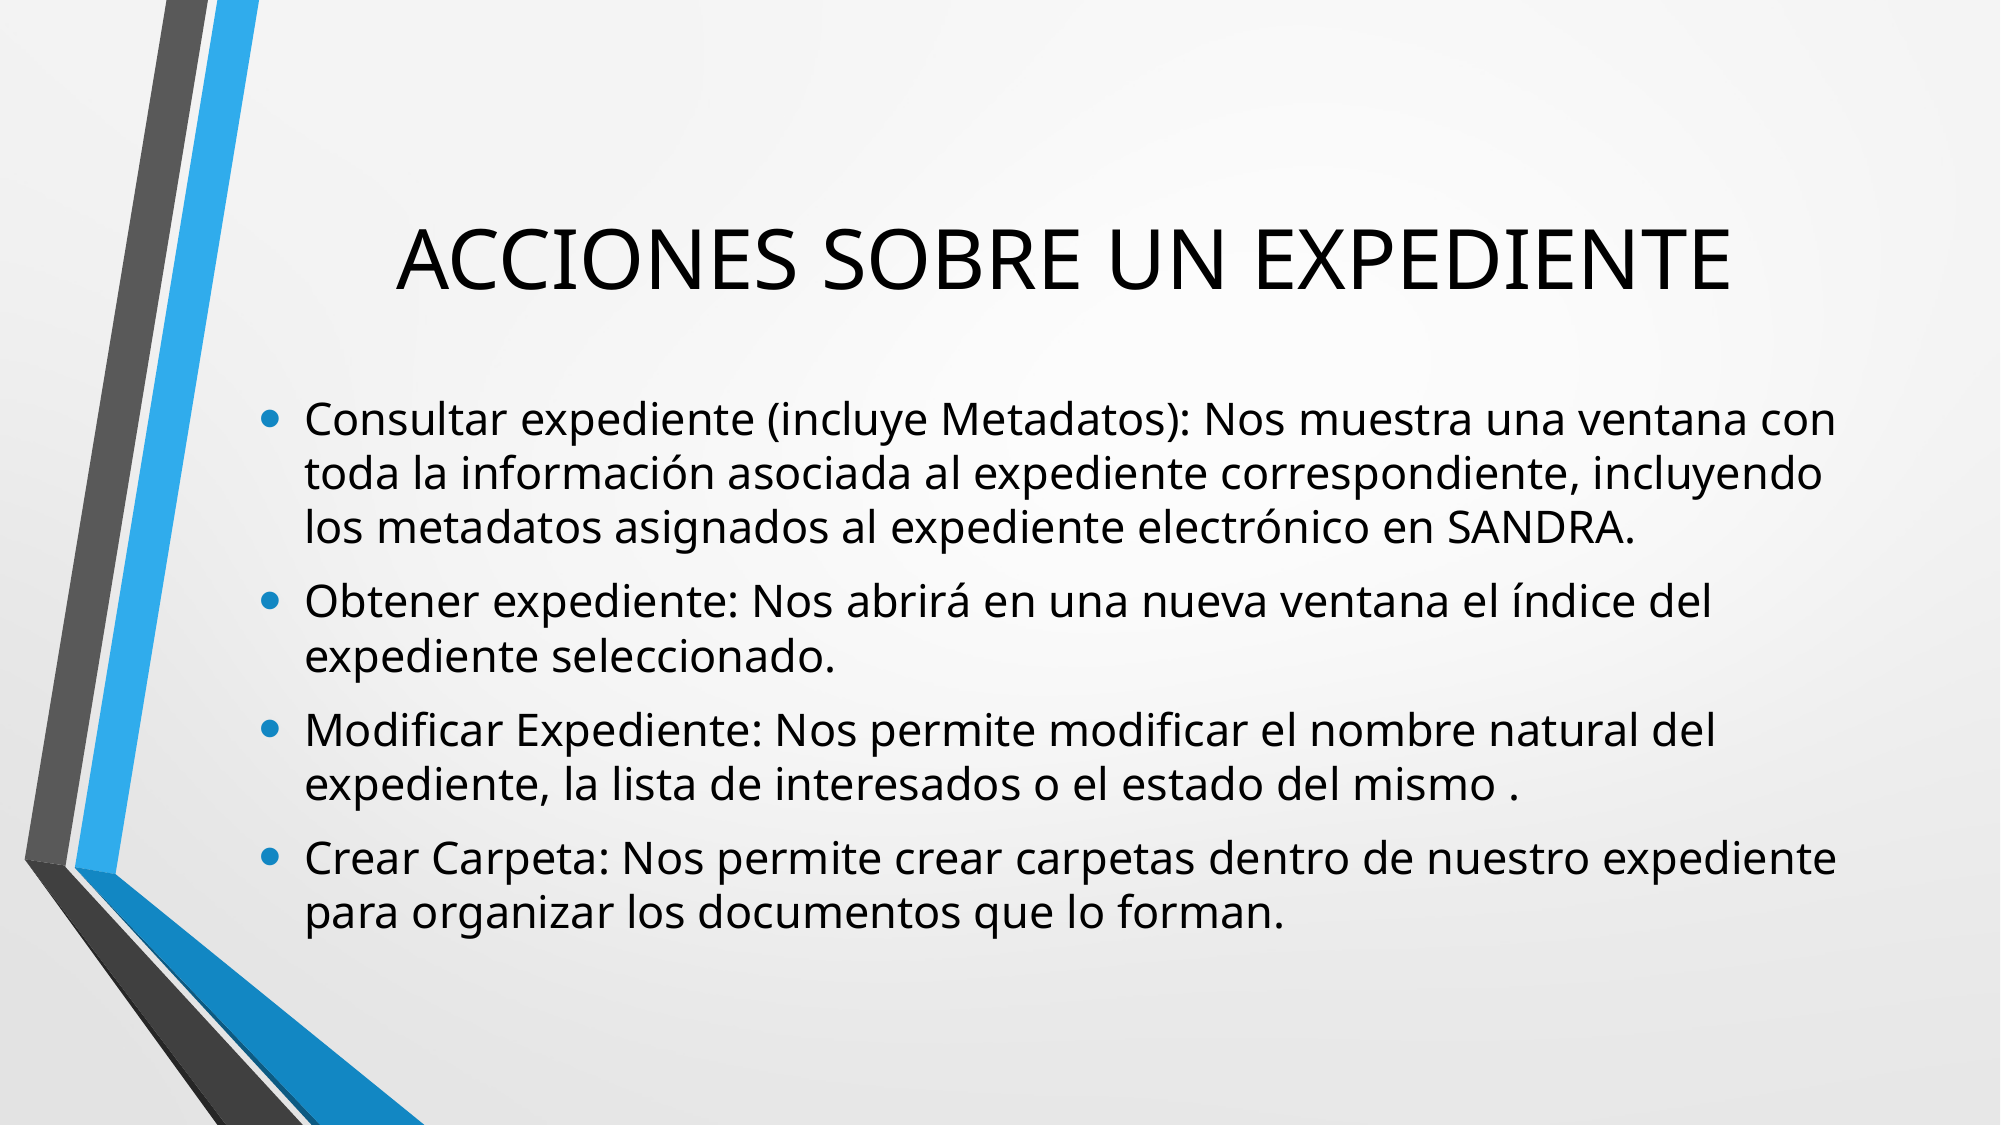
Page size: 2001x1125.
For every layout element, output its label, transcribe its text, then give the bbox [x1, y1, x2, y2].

list Consultar expediente (incluye Metadatos): Nos muestra una ventana con toda la información asociada al expediente correspondiente, incluyendo los metadatos asignados al expediente electrónico en SANDRA. Obtener expediente: Nos abrirá en una nueva ventana el índice del expediente seleccionado. Modificar Expediente: Nos permite modificar el nombre natural del expediente, la lista de interesados o el estado del mismo . Crear Carpeta: Nos permite crear carpetas dentro de nuestro expediente para organizar los documentos que lo forman. [243, 309, 1887, 950]
title ACCIONES SOBRE UN EXPEDIENTE [243, 112, 1887, 309]
